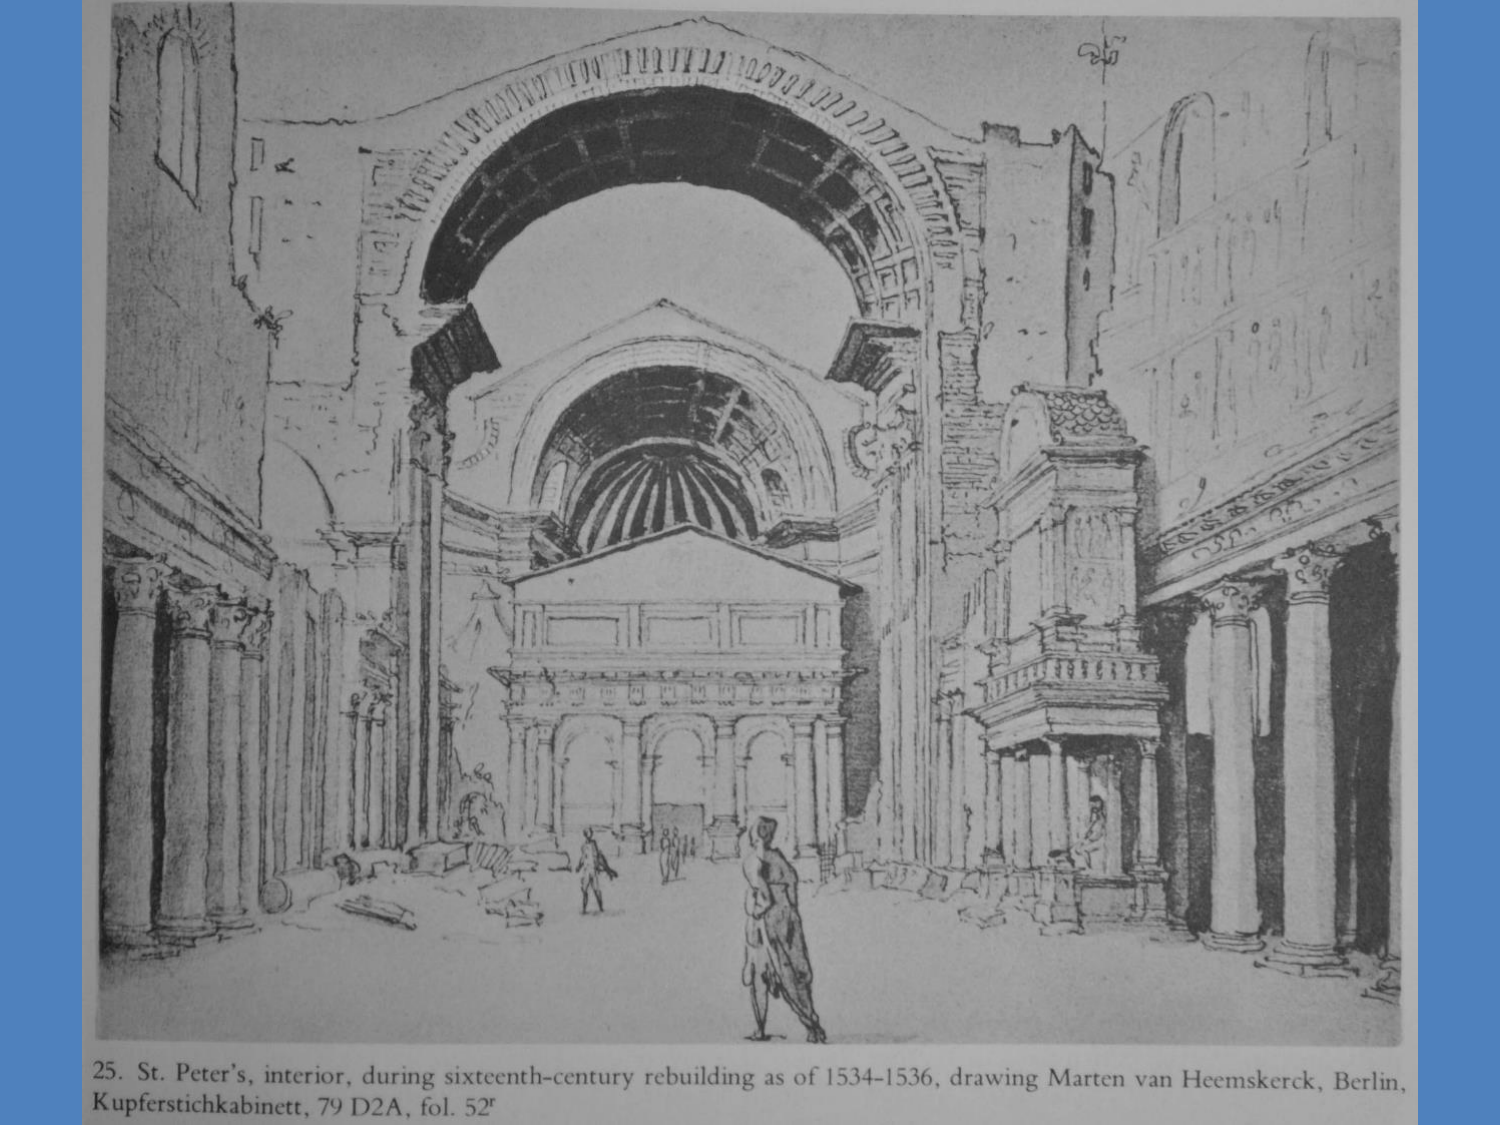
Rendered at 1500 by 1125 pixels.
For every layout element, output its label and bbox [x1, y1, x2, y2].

picture [82, 0, 1418, 1125]
